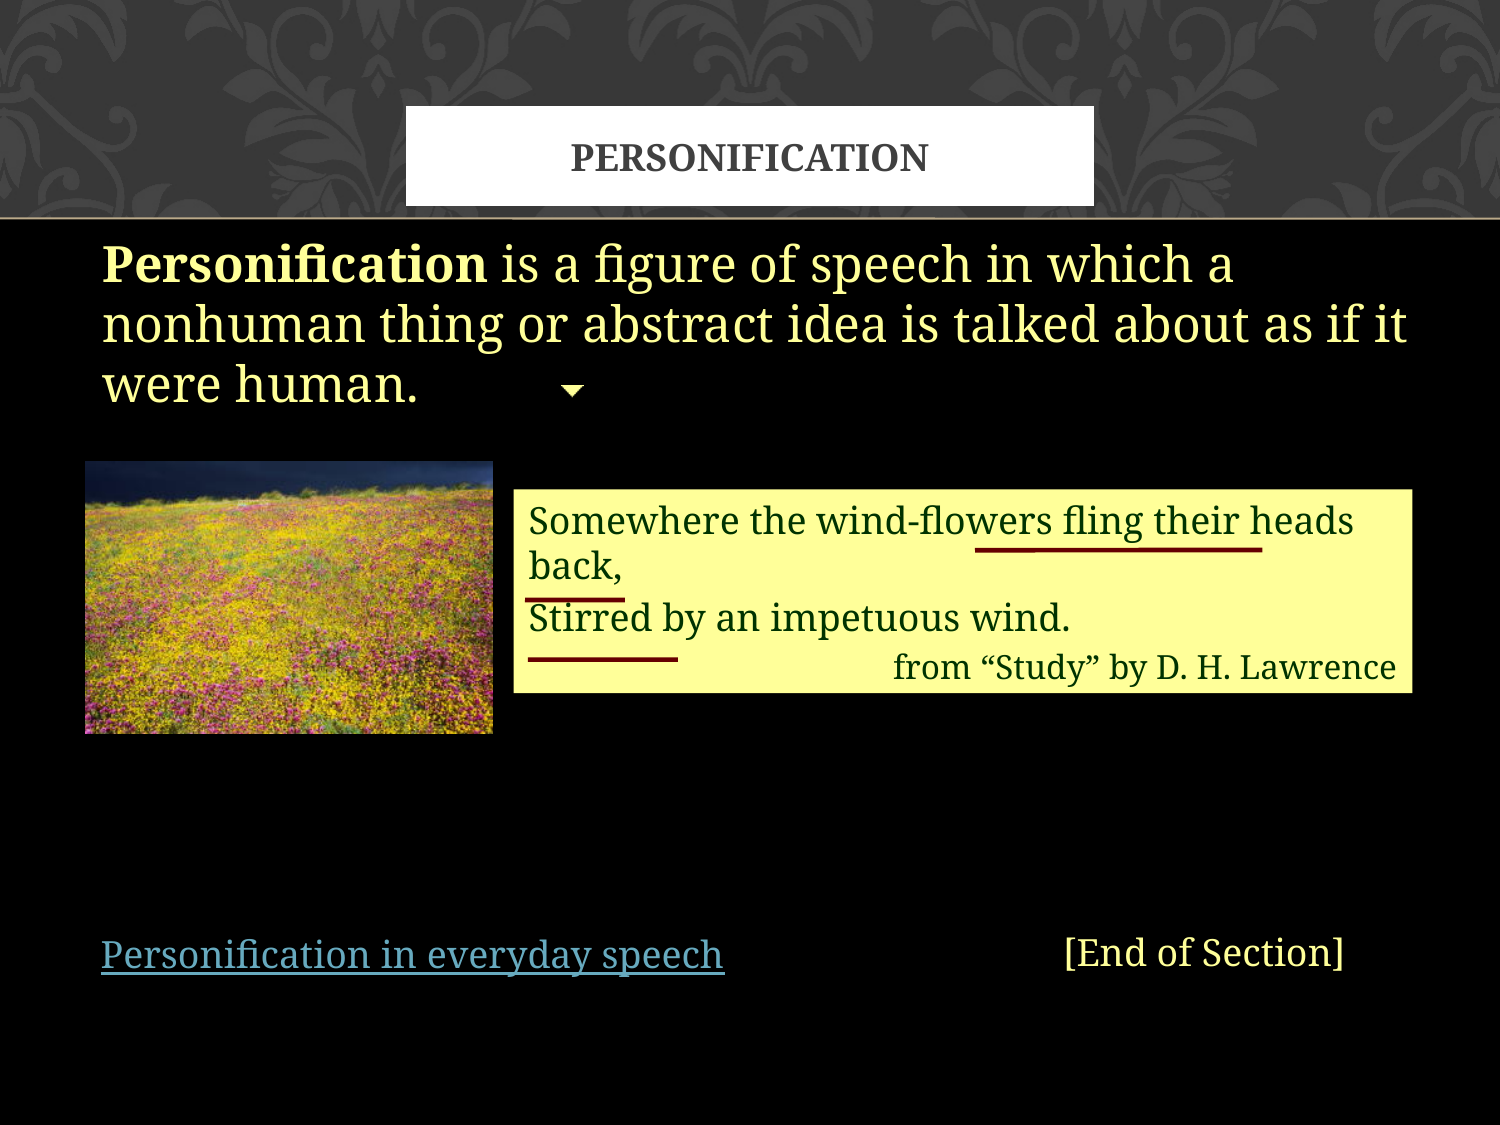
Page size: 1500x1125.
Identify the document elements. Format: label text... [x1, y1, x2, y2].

picture [85, 461, 494, 734]
picture [561, 385, 584, 401]
text_box [End of Section] [1048, 921, 1393, 982]
text_box Personification in everyday speech [85, 924, 781, 990]
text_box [513, 489, 1413, 660]
title Personification [406, 106, 1094, 206]
text_box Personification is a figure of speech in which a nonhuman thing or abstract idea is talked about as if it were human. [87, 224, 1438, 420]
